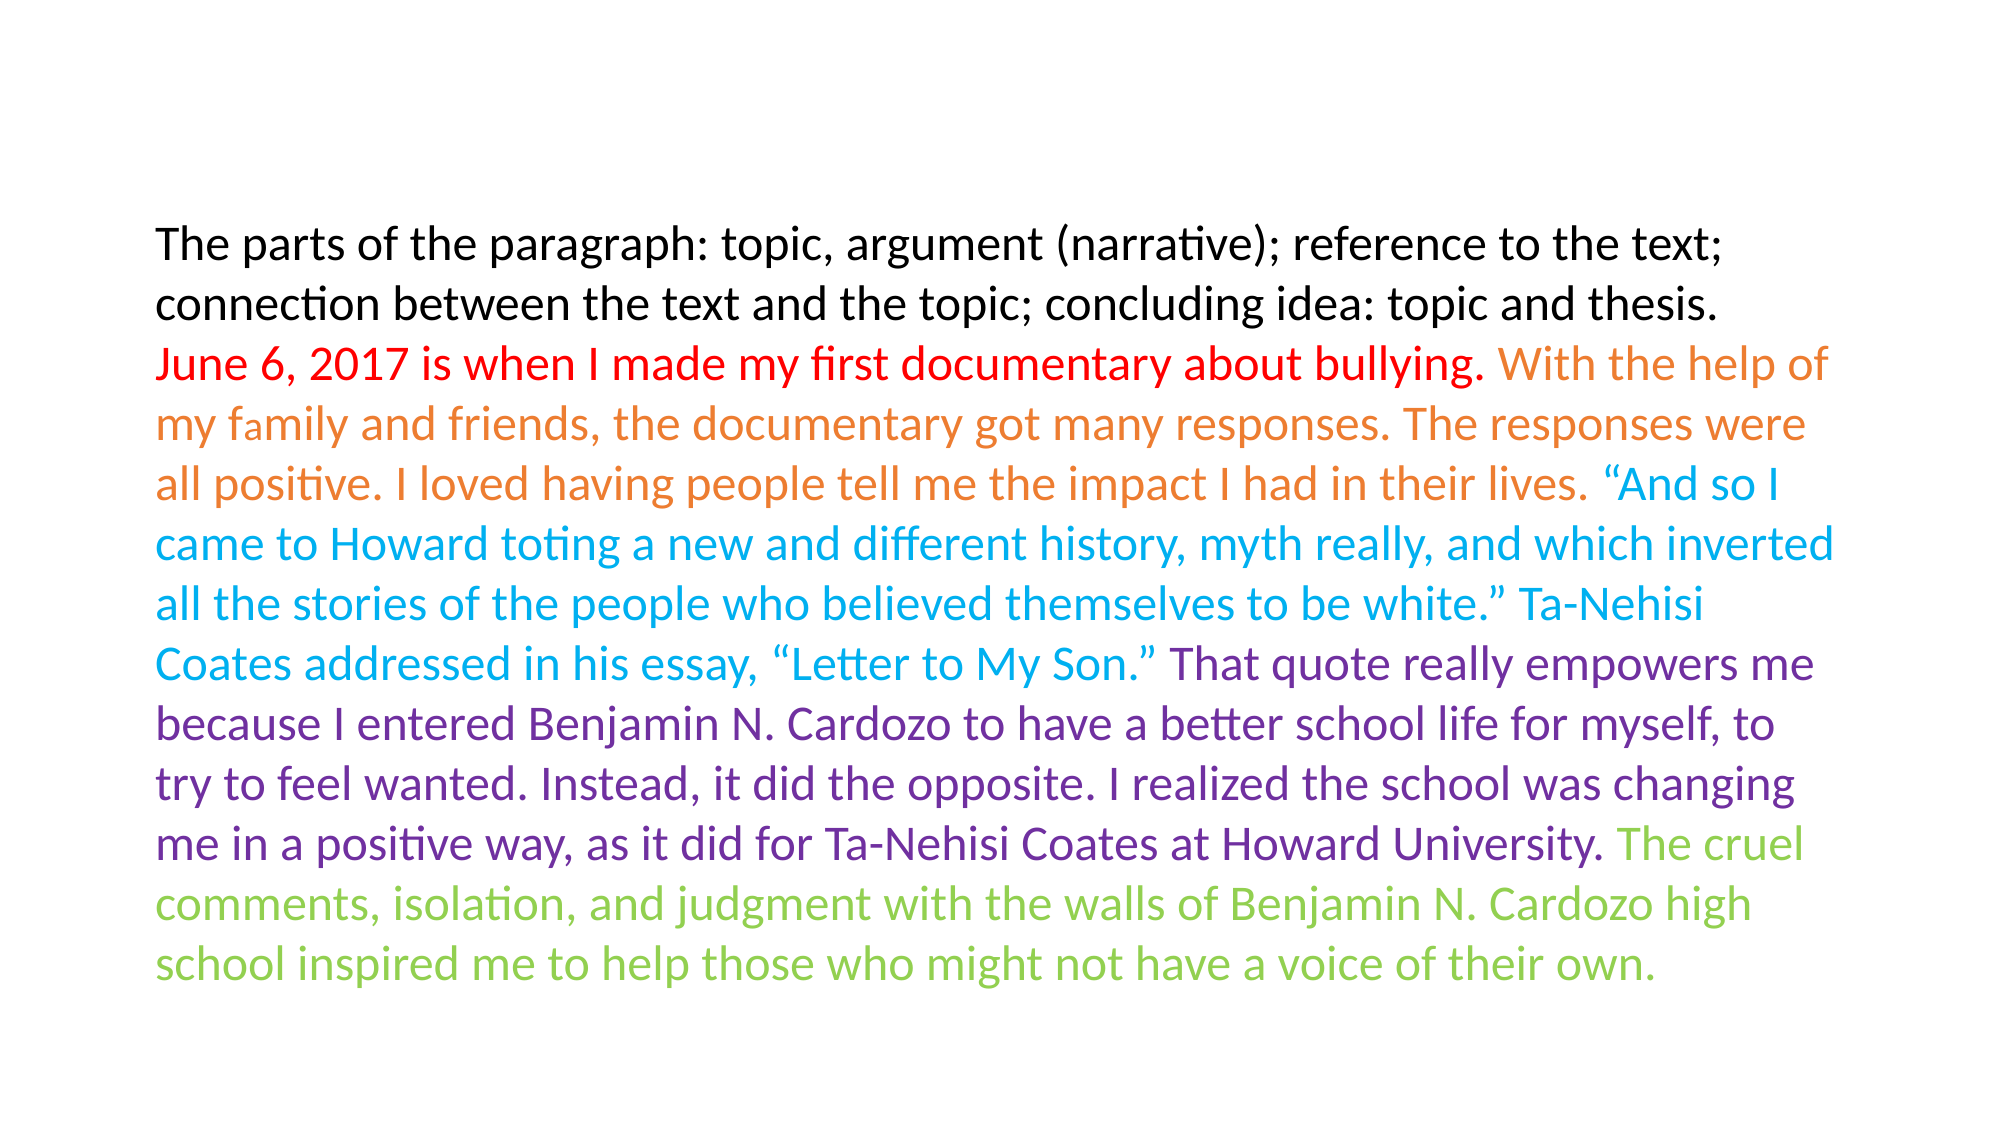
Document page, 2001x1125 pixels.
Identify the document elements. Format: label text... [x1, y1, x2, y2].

text_box The parts of the paragraph: topic, argument (narrative); reference to the text; connection between the text and the topic; concluding idea: topic and thesis. June 6, 2017 is when I made my first documentary about bullying. With the help of my family and friends, the documentary got many responses. The responses were all positive. I loved having people tell me the impact I had in their lives. “And so I came to Howard toting a new and different history, myth really, and which inverted all the stories of the people who believed themselves to be white.” Ta-Nehisi Coates addressed in his essay, “Letter to My Son.” That quote really empowers me because I entered Benjamin N. Cardozo to have a better school life for myself, to try to feel wanted. Instead, it did the opposite. I realized the school was changing me in a positive way, as it did for Ta-Nehisi Coates at Howard University. The cruel comments, isolation, and judgment with the walls of Benjamin N. Cardozo high school inspired me to help those who might not have a voice of their own. [140, 202, 1859, 998]
